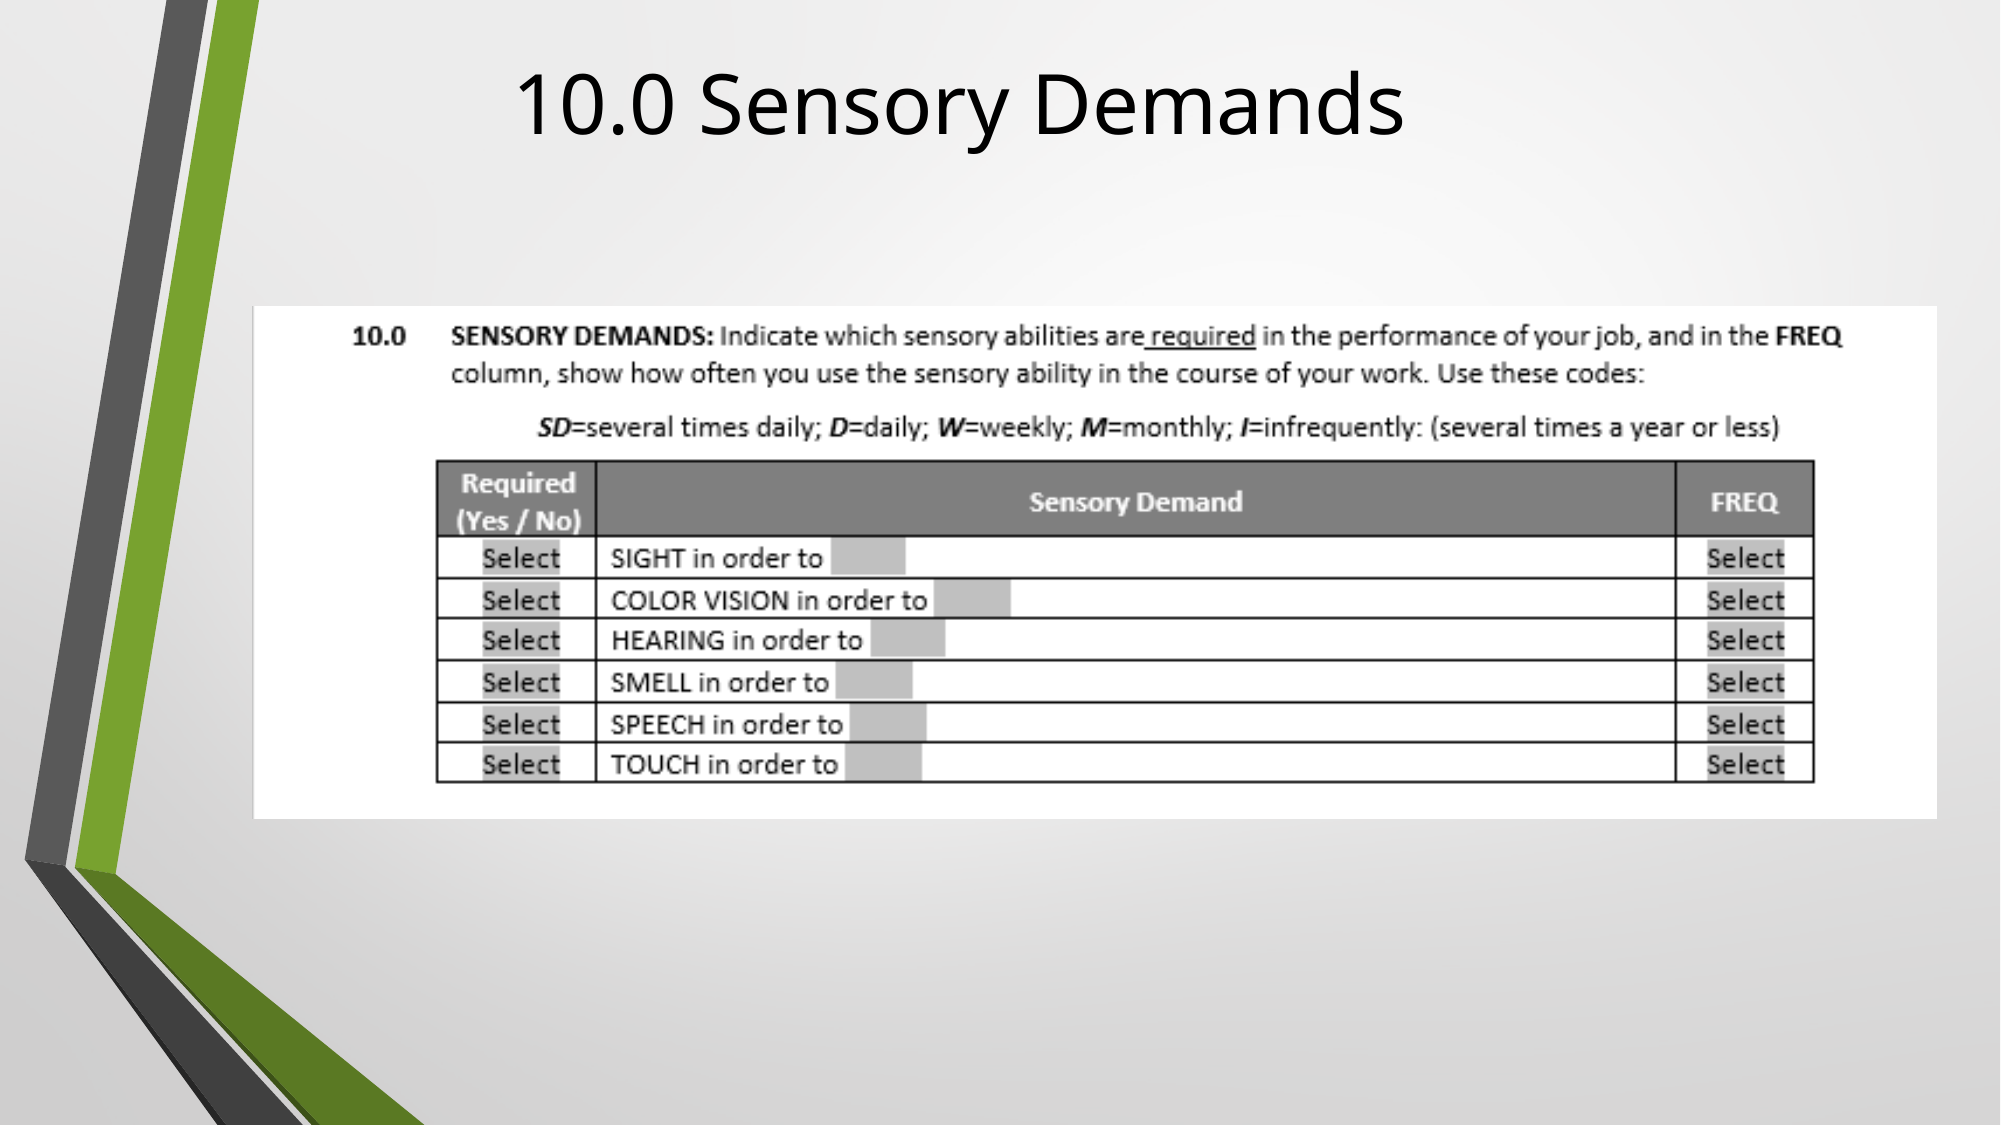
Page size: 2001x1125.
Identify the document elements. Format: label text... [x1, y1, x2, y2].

text_box 10.0 Sensory Demands [356, 44, 1562, 172]
picture [251, 306, 1937, 819]
